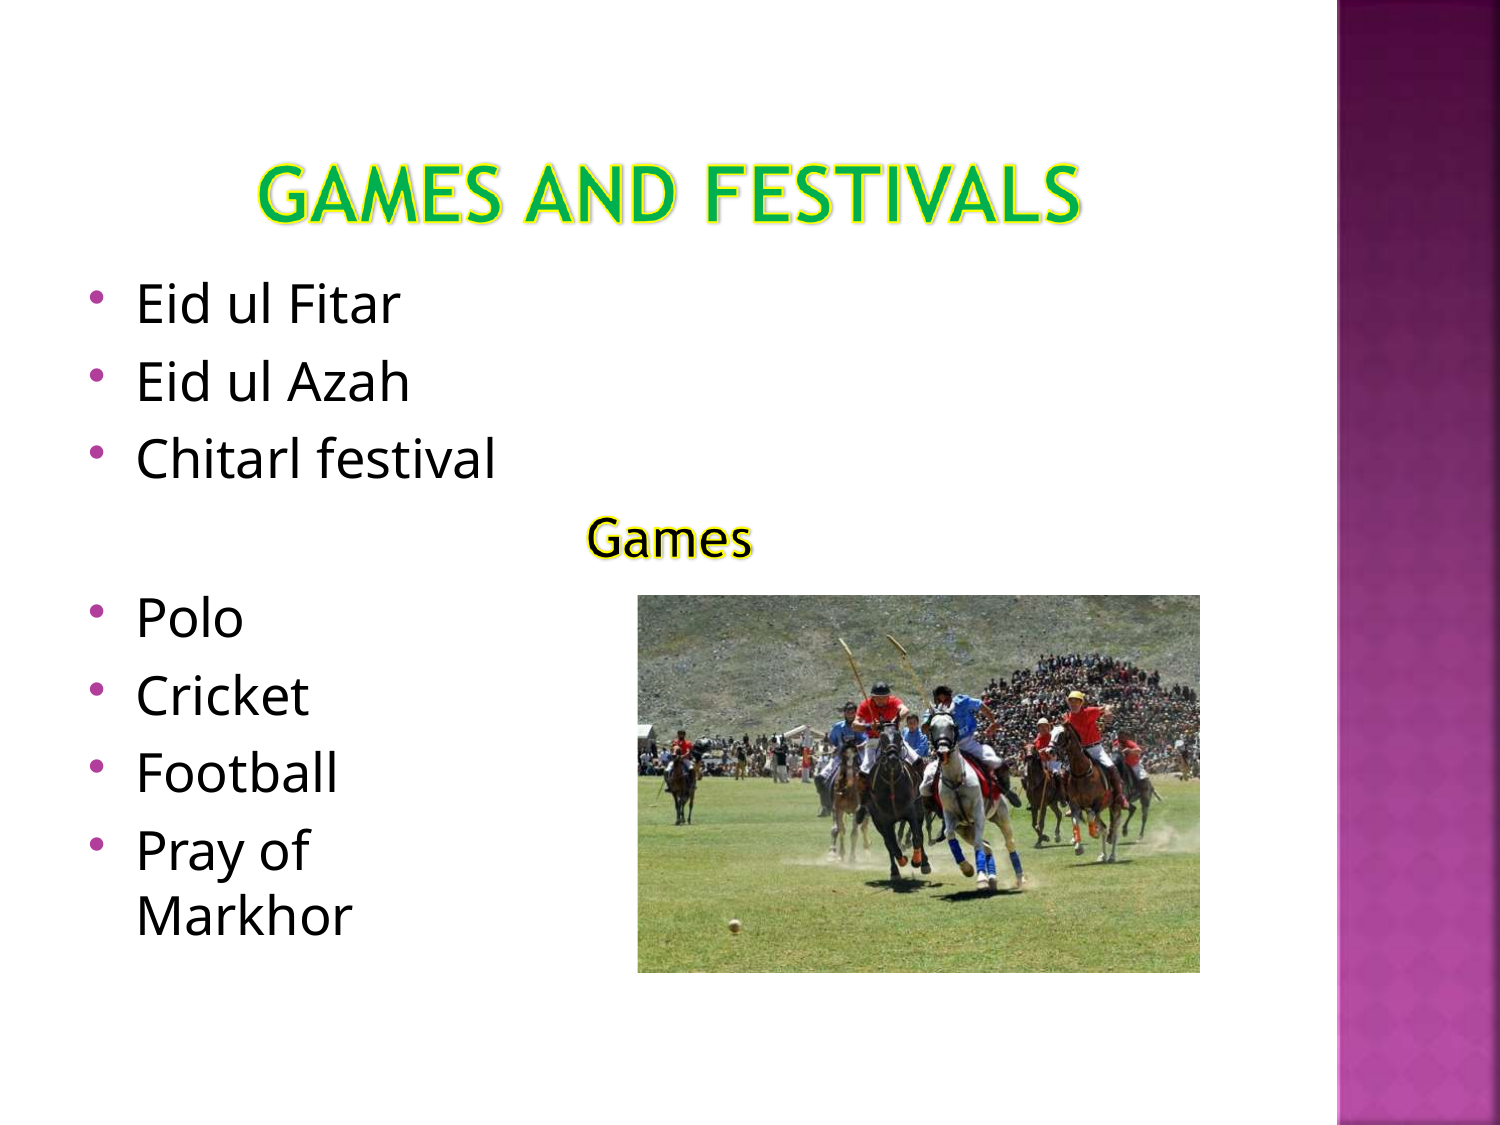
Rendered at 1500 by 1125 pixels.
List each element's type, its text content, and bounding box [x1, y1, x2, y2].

text_box [257, 163, 1080, 224]
text_box [256, 161, 1085, 228]
text_box Eid ul Fitar Eid ul Azah Chitarl festival Polo Cricket Football Pray of Markhor [87, 255, 519, 947]
text_box [637, 595, 1200, 973]
text_box [586, 516, 752, 559]
text_box [585, 514, 757, 562]
picture [1337, 0, 1500, 1125]
